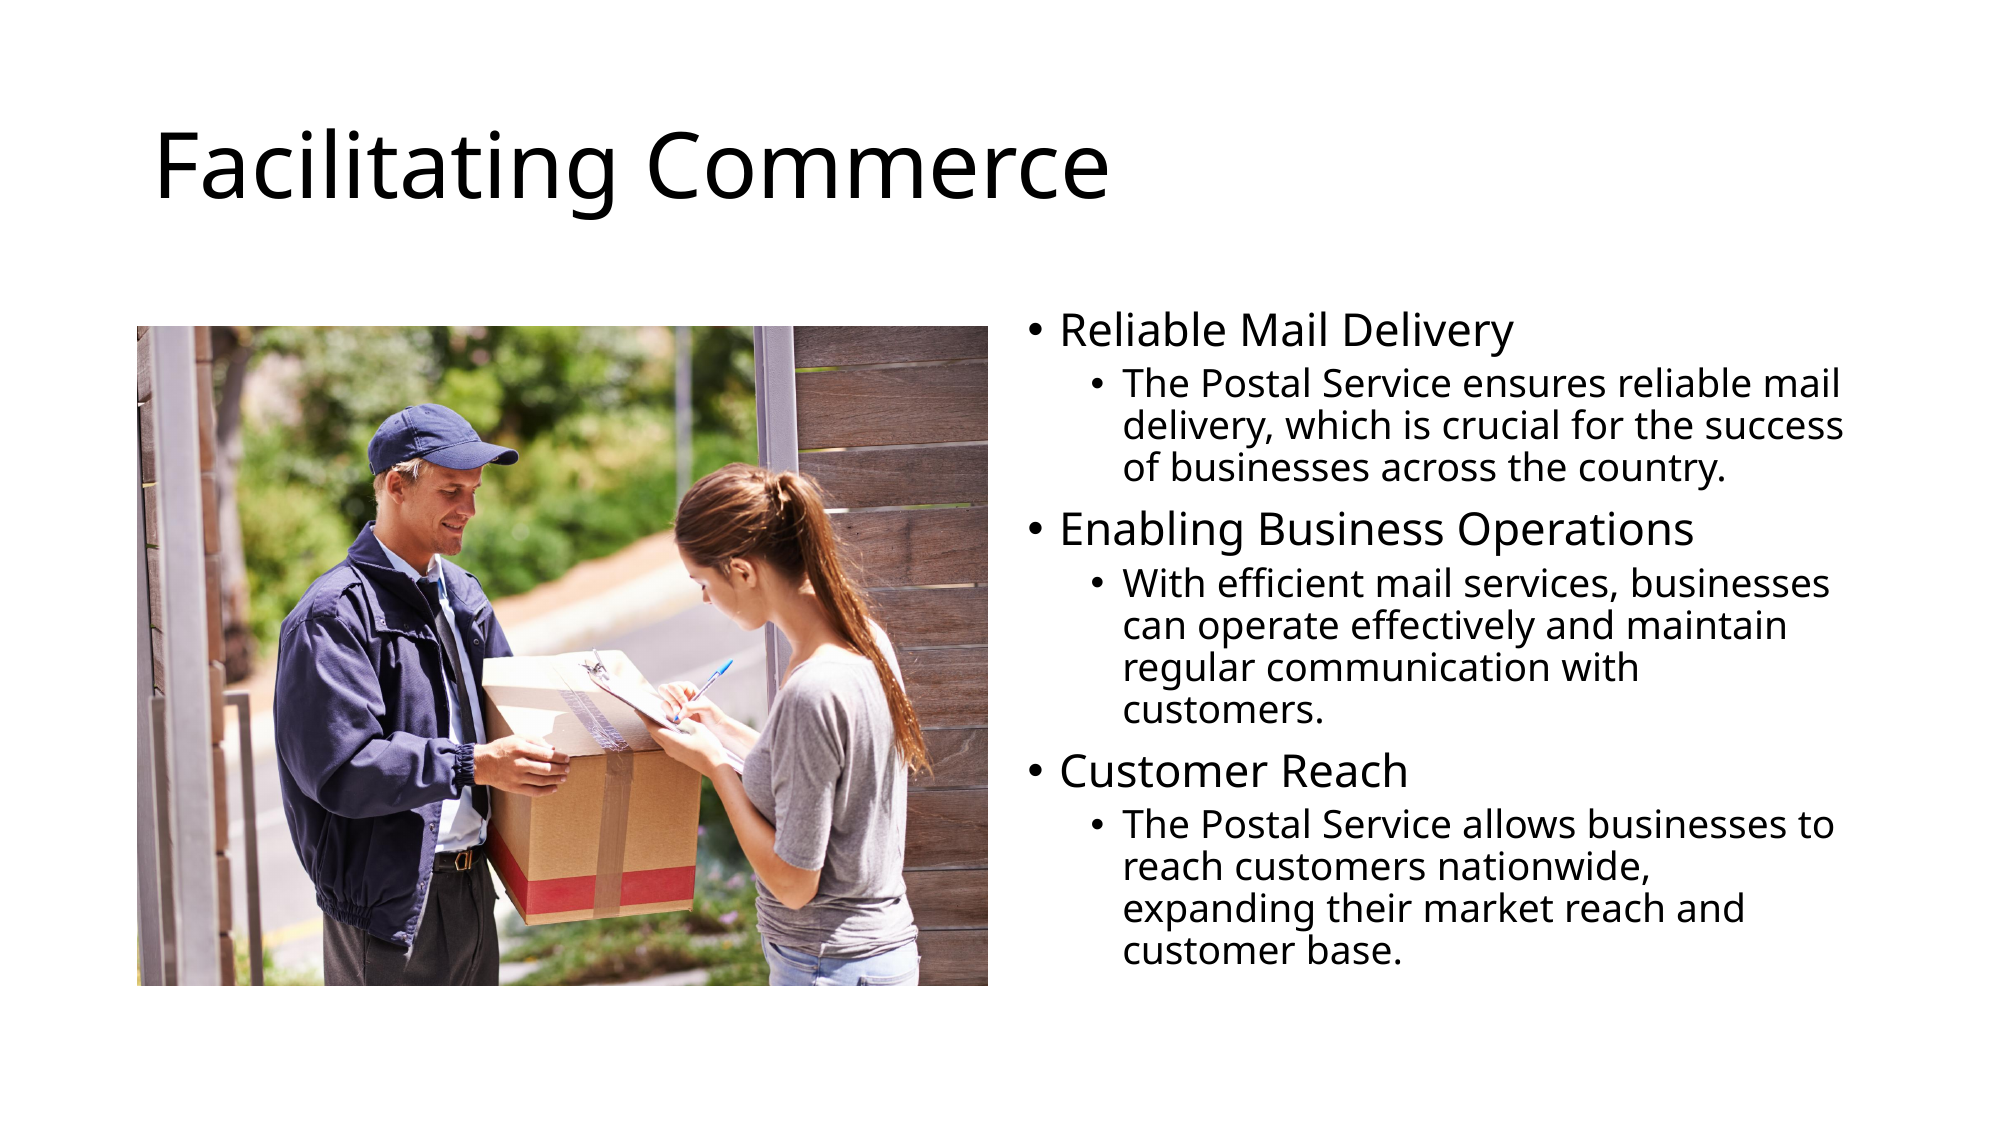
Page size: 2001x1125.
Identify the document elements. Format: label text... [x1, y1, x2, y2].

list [136, 326, 988, 987]
title Facilitating Commerce [137, 59, 1863, 278]
list Reliable Mail Delivery The Postal Service ensures reliable mail delivery, which is crucial for the success of businesses across the country. Enabling Business Operations With efficient mail services, businesses can operate effectively and maintain regular communication with customers. Customer Reach The Postal Service allows businesses to reach customers nationwide, expanding their market reach and customer base. [1012, 299, 1863, 1014]
